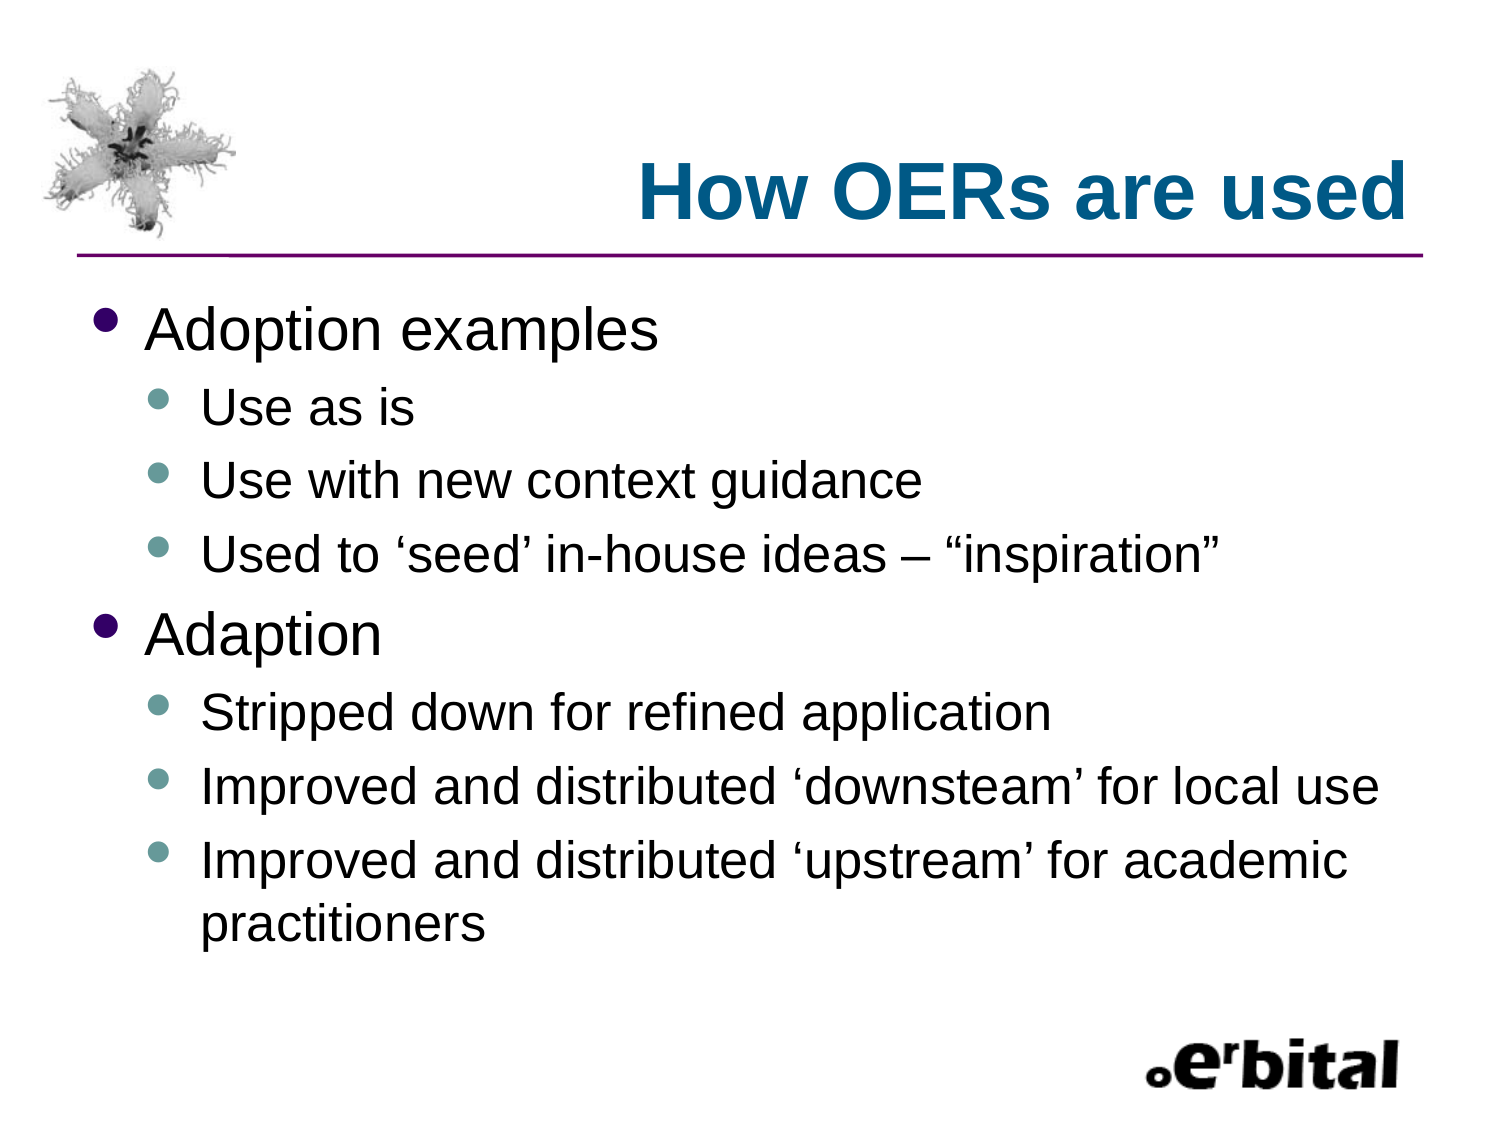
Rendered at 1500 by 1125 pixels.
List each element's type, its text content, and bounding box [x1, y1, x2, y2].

title How OERs are used [253, 30, 1426, 244]
list Adoption examples Use as is Use with new context guidance Used to ‘seed’ in-house ideas – “inspiration” Adaption Stripped down for refined application Improved and distributed ‘downsteam’ for local use Improved and distributed ‘upstream’ for academic practitioners [74, 281, 1426, 1006]
picture [1139, 1034, 1409, 1099]
picture [41, 66, 236, 241]
